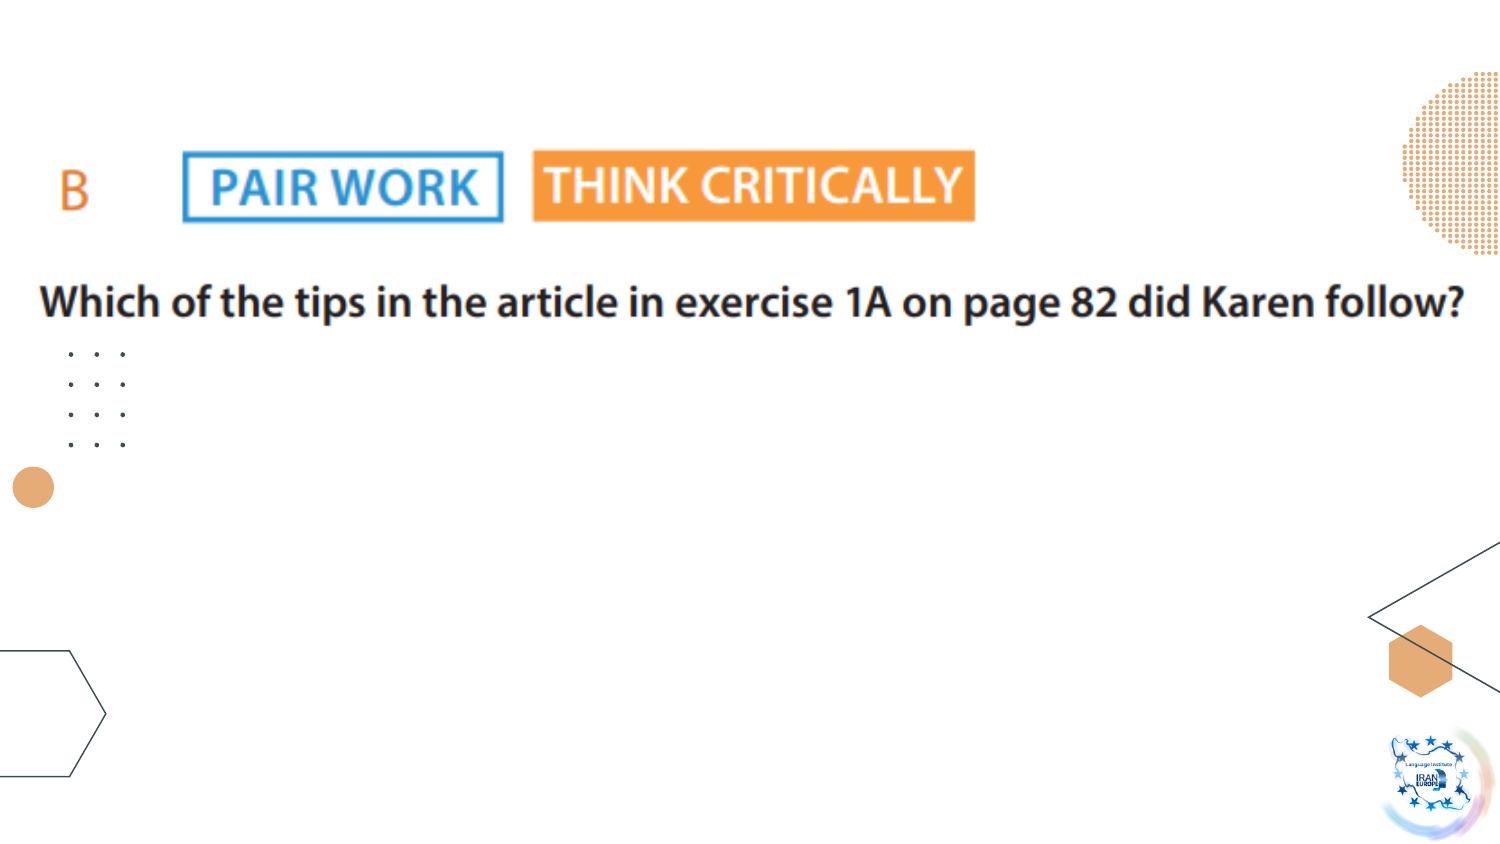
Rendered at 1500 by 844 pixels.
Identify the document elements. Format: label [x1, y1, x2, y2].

picture [30, 96, 1500, 348]
picture [1375, 722, 1500, 844]
